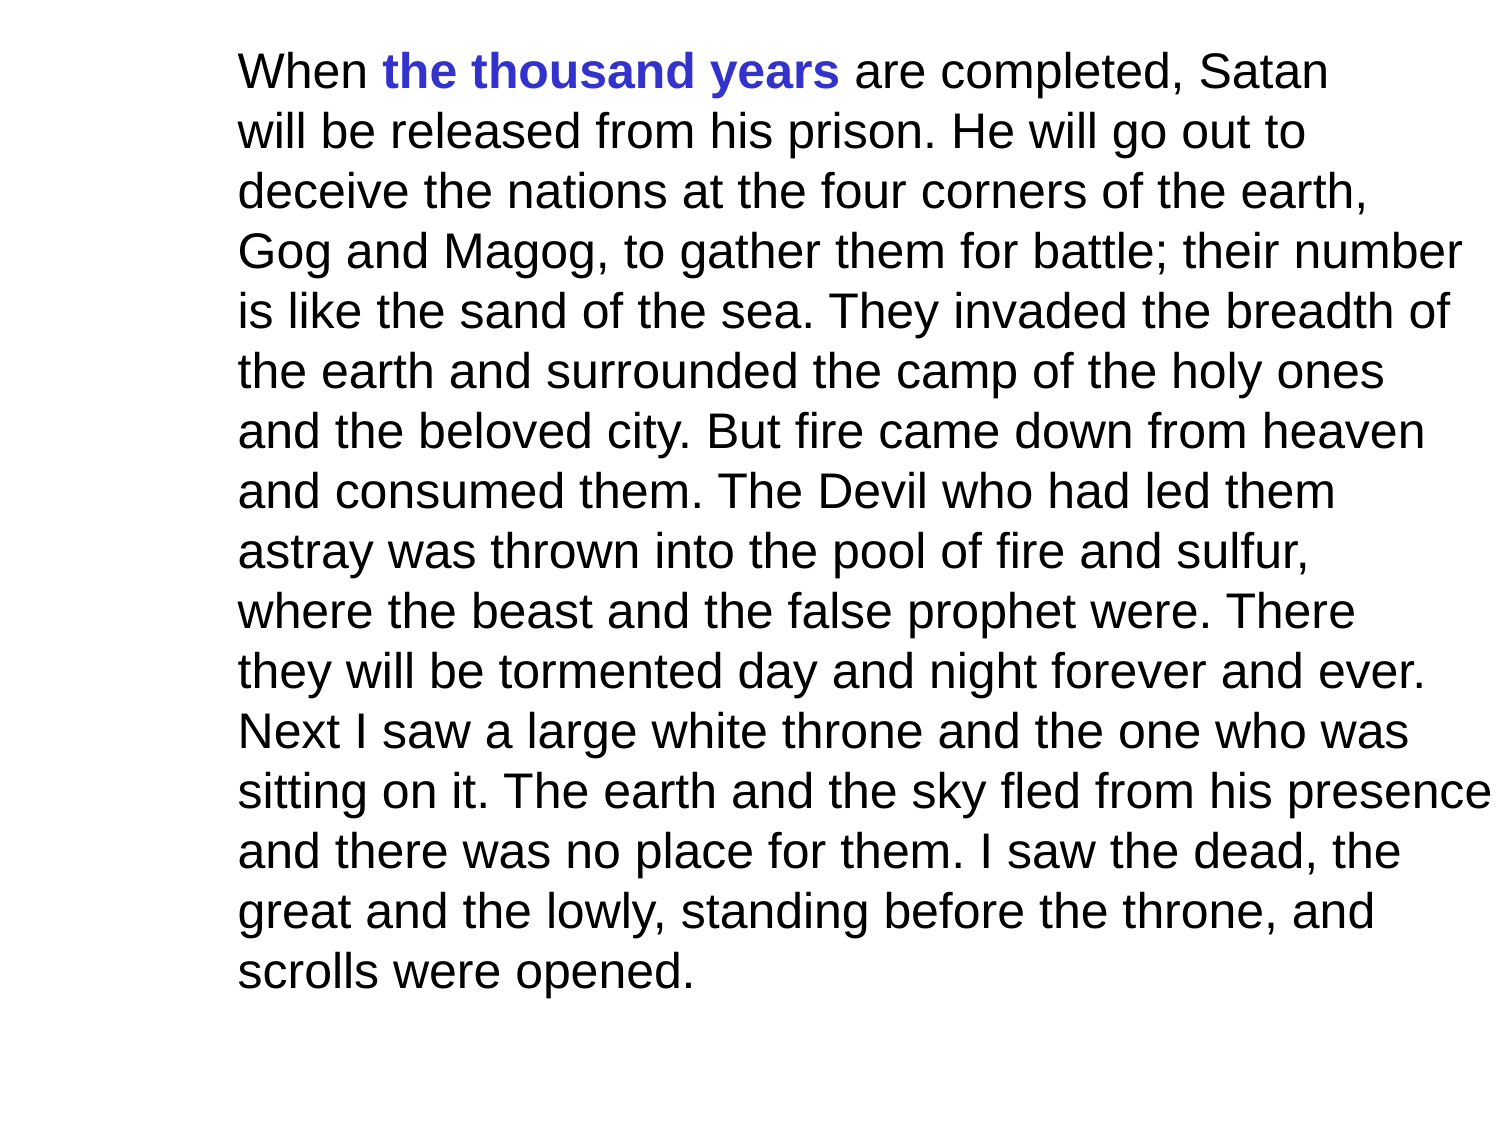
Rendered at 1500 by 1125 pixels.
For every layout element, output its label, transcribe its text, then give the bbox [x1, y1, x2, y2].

text_box When the thousand years are completed, Satan will be released from his prison. He will go out to deceive the nations at the four corners of the earth, Gog and Magog, to gather them for battle; their number is like the sand of the sea. They invaded the breadth of the earth and surrounded the camp of the holy ones and the beloved city. But fire came down from heaven and consumed them. The Devil who had led them astray was thrown into the pool of fire and sulfur, where the beast and the false prophet were. There they will be tormented day and night forever and ever. Next I saw a large white throne and the one who was sitting on it. The earth and the sky fled from his presence and there was no place for them. I saw the dead, the great and the lowly, standing before the throne, and scrolls were opened. [0, 31, 1500, 1007]
